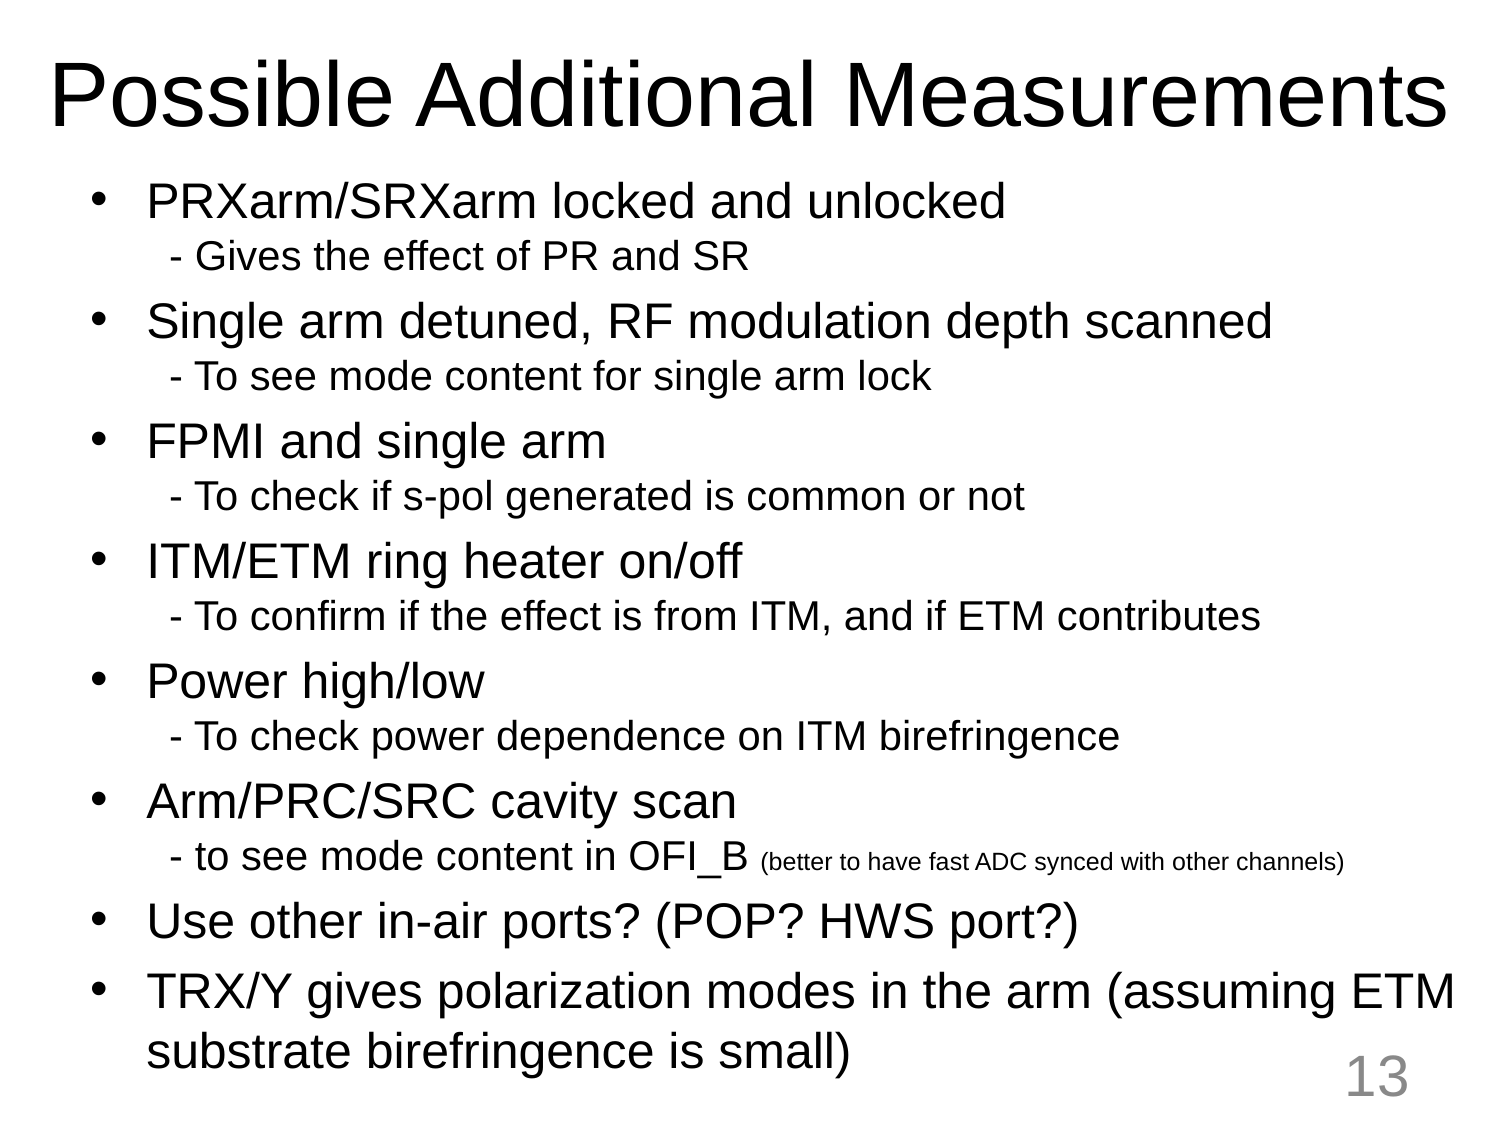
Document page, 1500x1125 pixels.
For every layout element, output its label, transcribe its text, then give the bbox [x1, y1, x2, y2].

title Possible Additional Measurements [0, 0, 1500, 184]
list PRXarm/SRXarm locked and unlocked - Gives the effect of PR and SR Single arm detuned, RF modulation depth scanned - To see mode content for single arm lock FPMI and single arm - To check if s-pol generated is common or not ITM/ETM ring heater on/off - To confirm if the effect is from ITM, and if ETM contributes Power high/low - To check power dependence on ITM birefringence Arm/PRC/SRC cavity scan - to see mode content in OFI_B (better to have fast ADC synced with other channels) Use other in-air ports? (POP? HWS port?) TRX/Y gives polarization modes in the arm (assuming ETM substrate birefringence is small) [75, 160, 1500, 1035]
slide_number 13 [1074, 1042, 1425, 1103]
